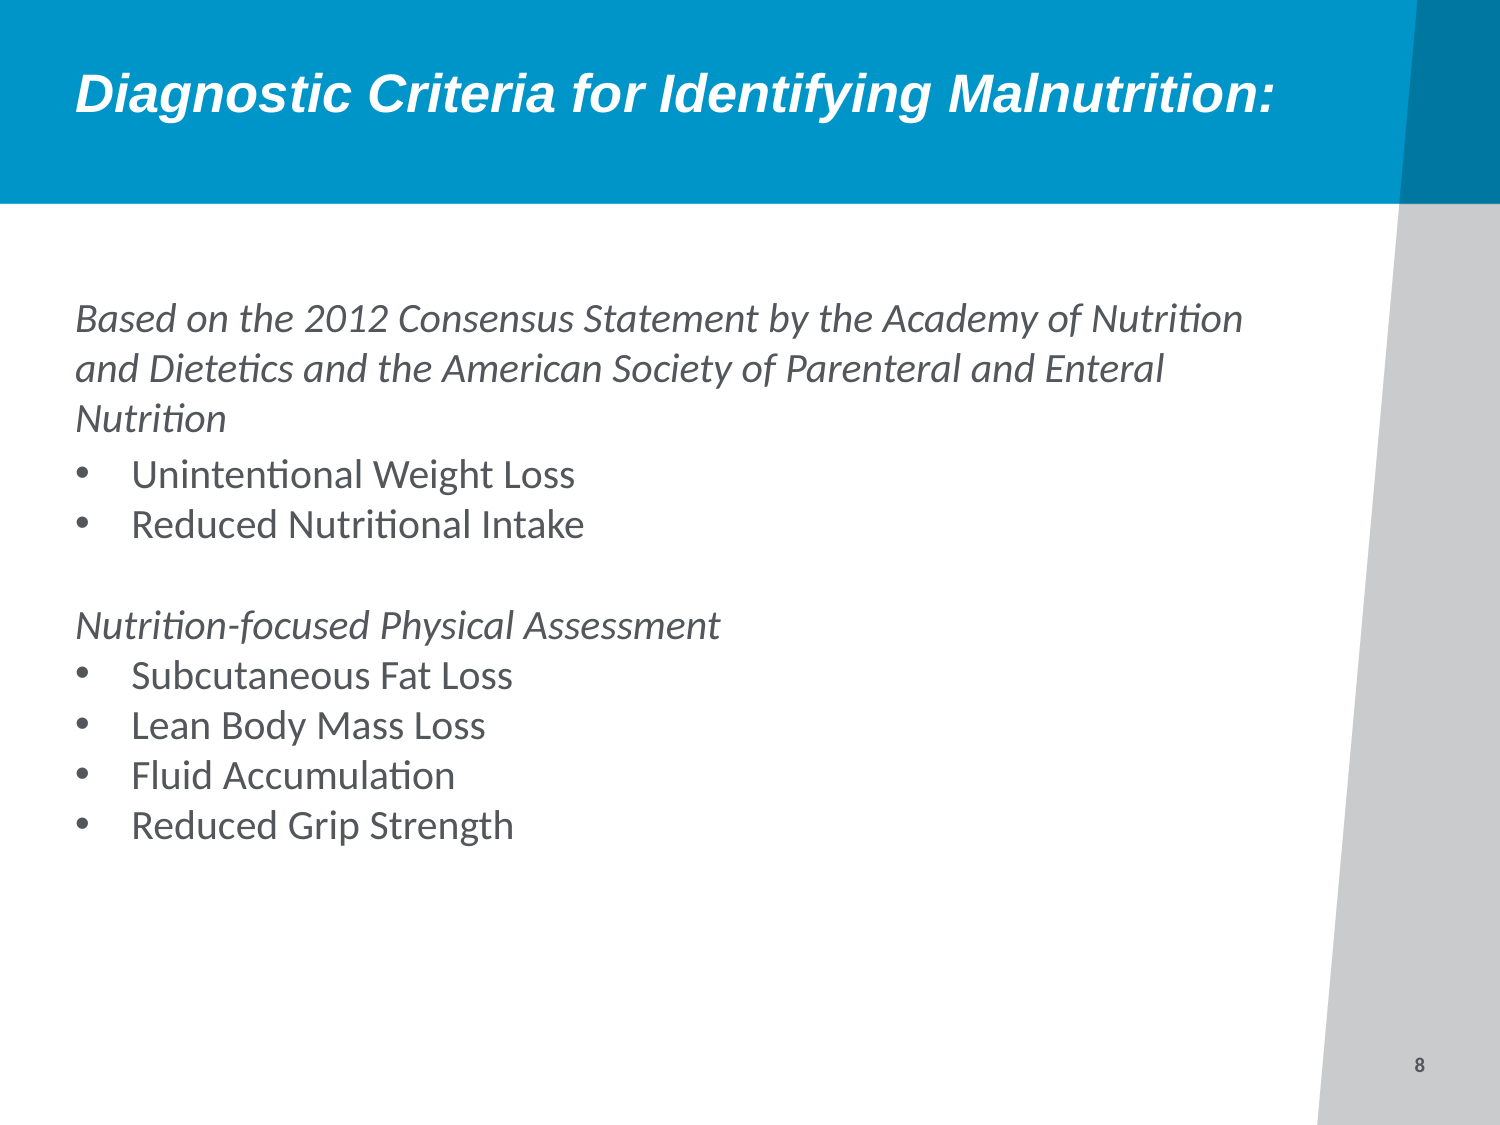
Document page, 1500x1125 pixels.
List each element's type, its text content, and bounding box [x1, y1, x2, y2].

picture [0, 204, 1500, 1125]
title Diagnostic Criteria for Identifying Malnutrition: [75, 58, 1313, 125]
text_box Based on the 2012 Consensus Statement by the Academy of Nutrition and Dietetics and the American Society of Parenteral and Enteral Nutrition [75, 290, 1313, 463]
slide_number 8 [1312, 1051, 1425, 1089]
list Unintentional Weight Loss Reduced Nutritional Intake Nutrition-focused Physical Assessment Subcutaneous Fat Loss Lean Body Mass Loss Fluid Accumulation Reduced Grip Strength [75, 463, 1313, 1125]
